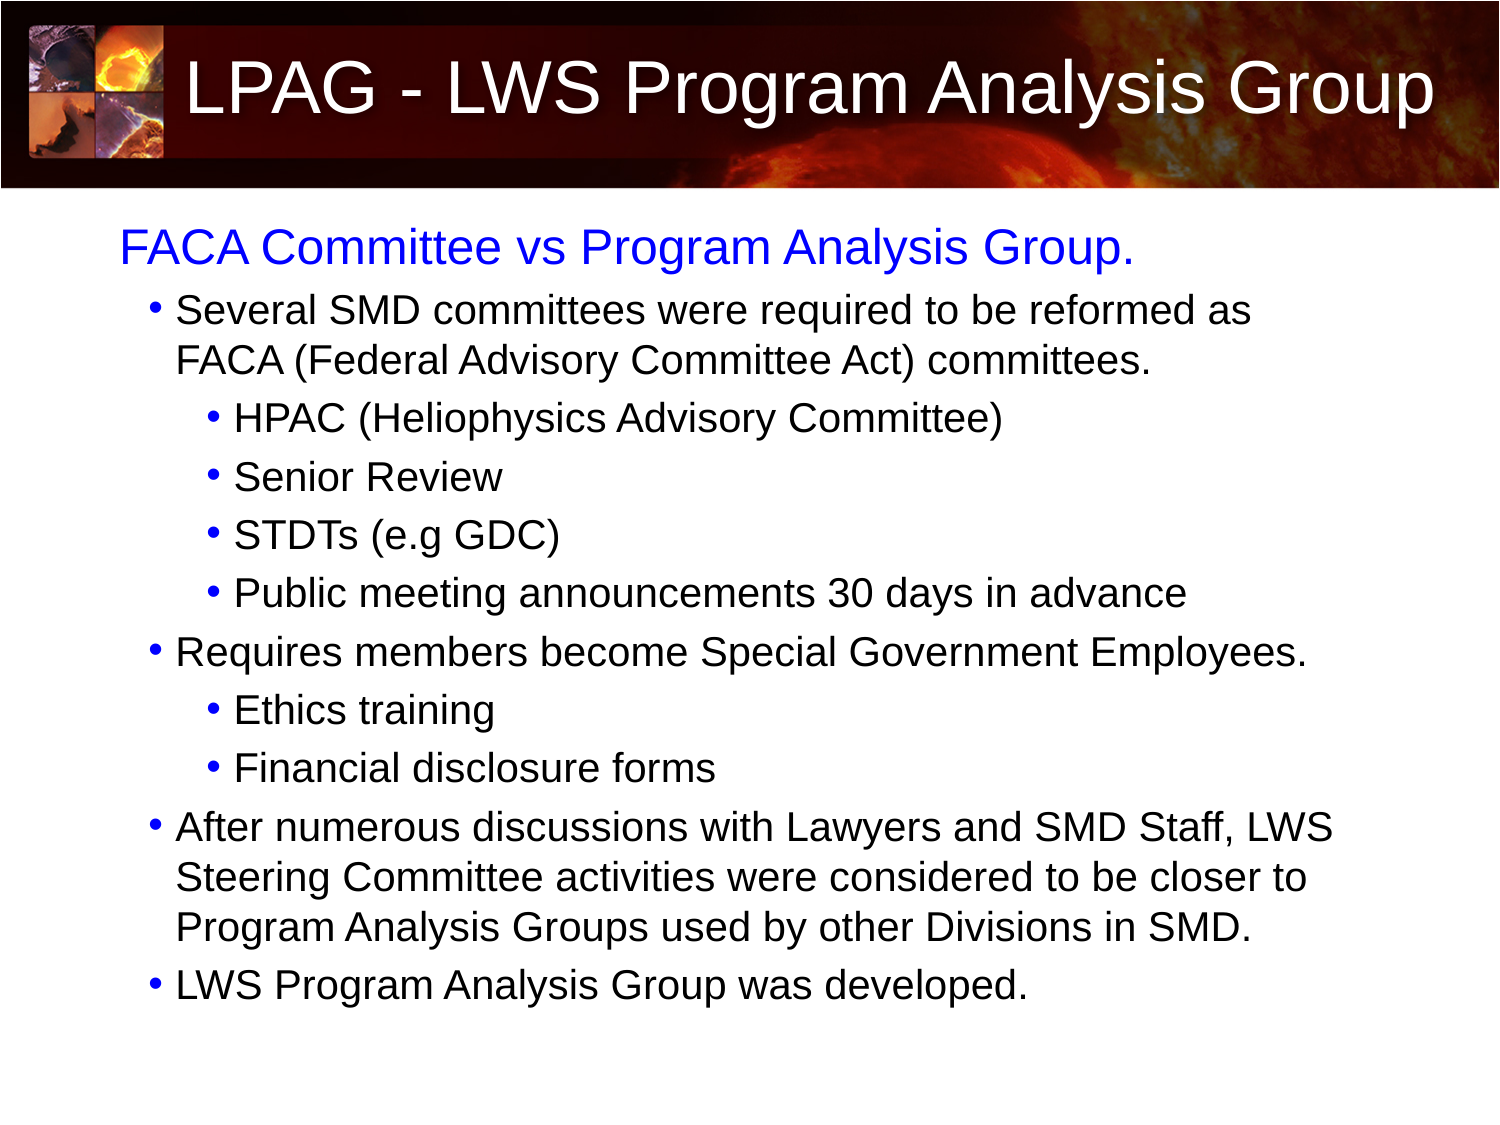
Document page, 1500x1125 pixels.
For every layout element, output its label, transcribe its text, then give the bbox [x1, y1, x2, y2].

picture [1, 1, 1499, 1124]
title LPAG - LWS Program Analysis Group [169, 20, 1500, 161]
list FACA Committee vs Program Analysis Group. Several SMD committees were required to be reformed as FACA (Federal Advisory Committee Act) committees. HPAC (Heliophysics Advisory Committee) Senior Review STDTs (e.g GDC) Public meeting announcements 30 days in advance Requires members become Special Government Employees. Ethics training Financial disclosure forms After numerous discussions with Lawyers and SMD Staff, LWS Steering Committee activities were considered to be closer to Program Analysis Groups used by other Divisions in SMD. LWS Program Analysis Group was developed. [103, 206, 1376, 1093]
